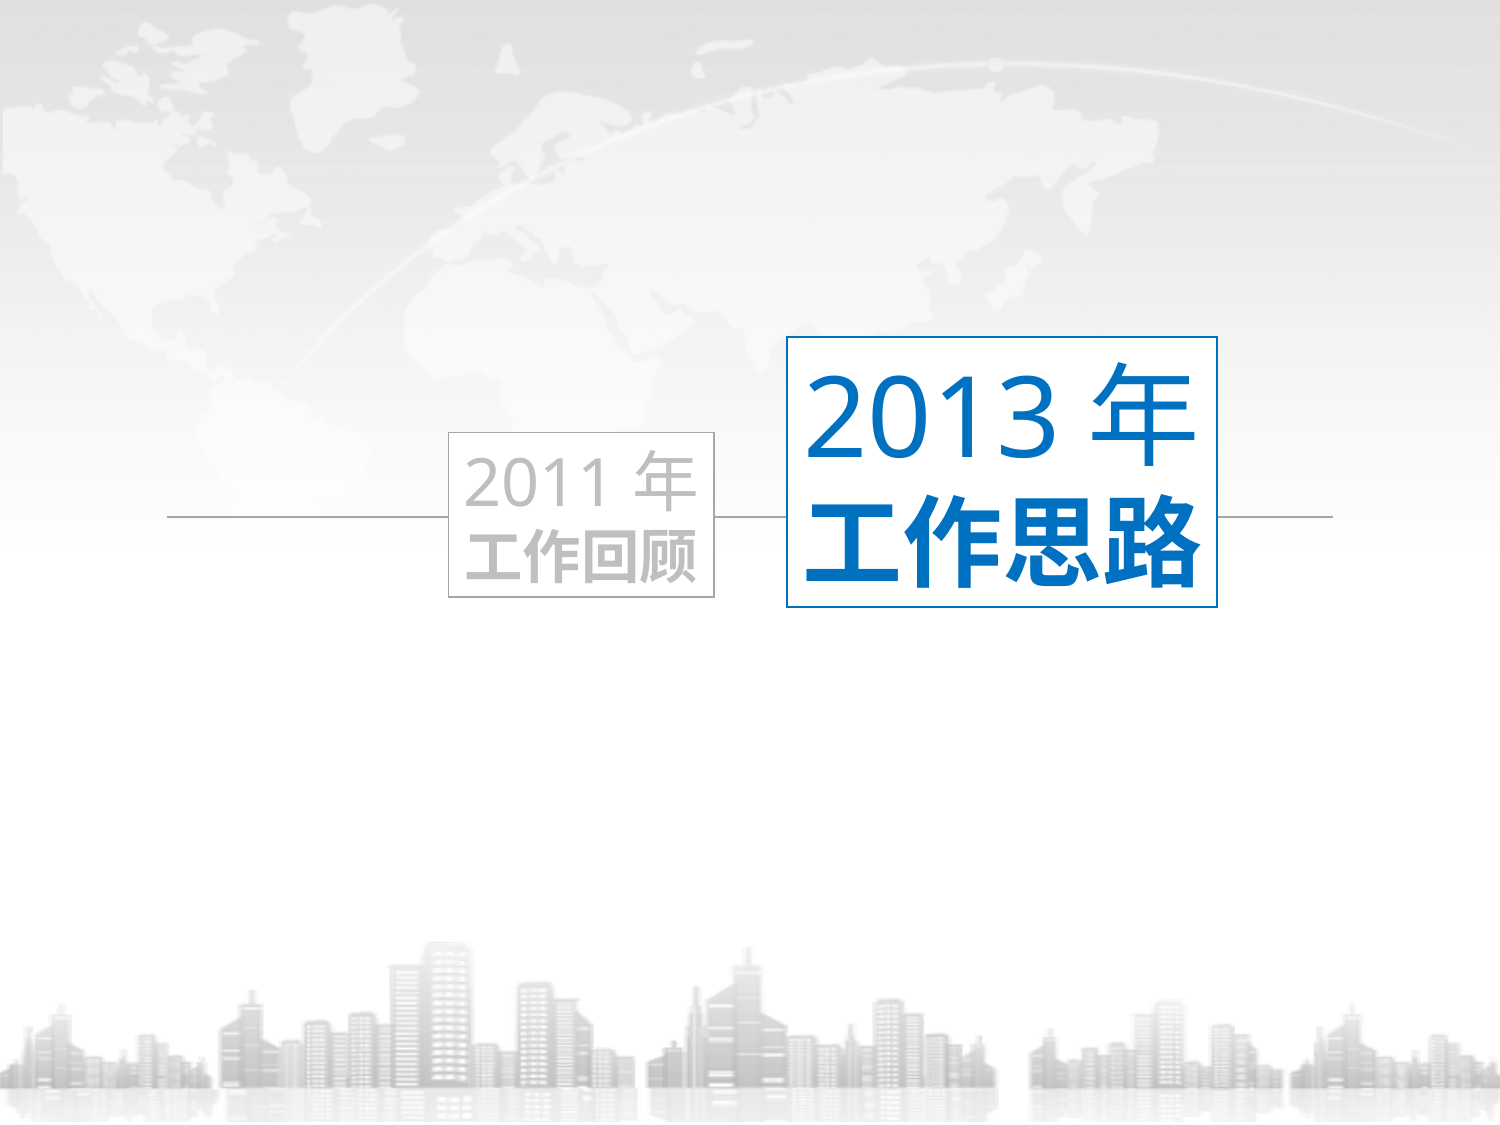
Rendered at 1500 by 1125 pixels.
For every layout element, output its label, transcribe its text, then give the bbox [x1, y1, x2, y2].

text_box 2013年 工作思路 [787, 526, 1217, 607]
picture [0, 0, 1500, 1125]
text_box 2011年 工作回顾 [448, 526, 714, 598]
